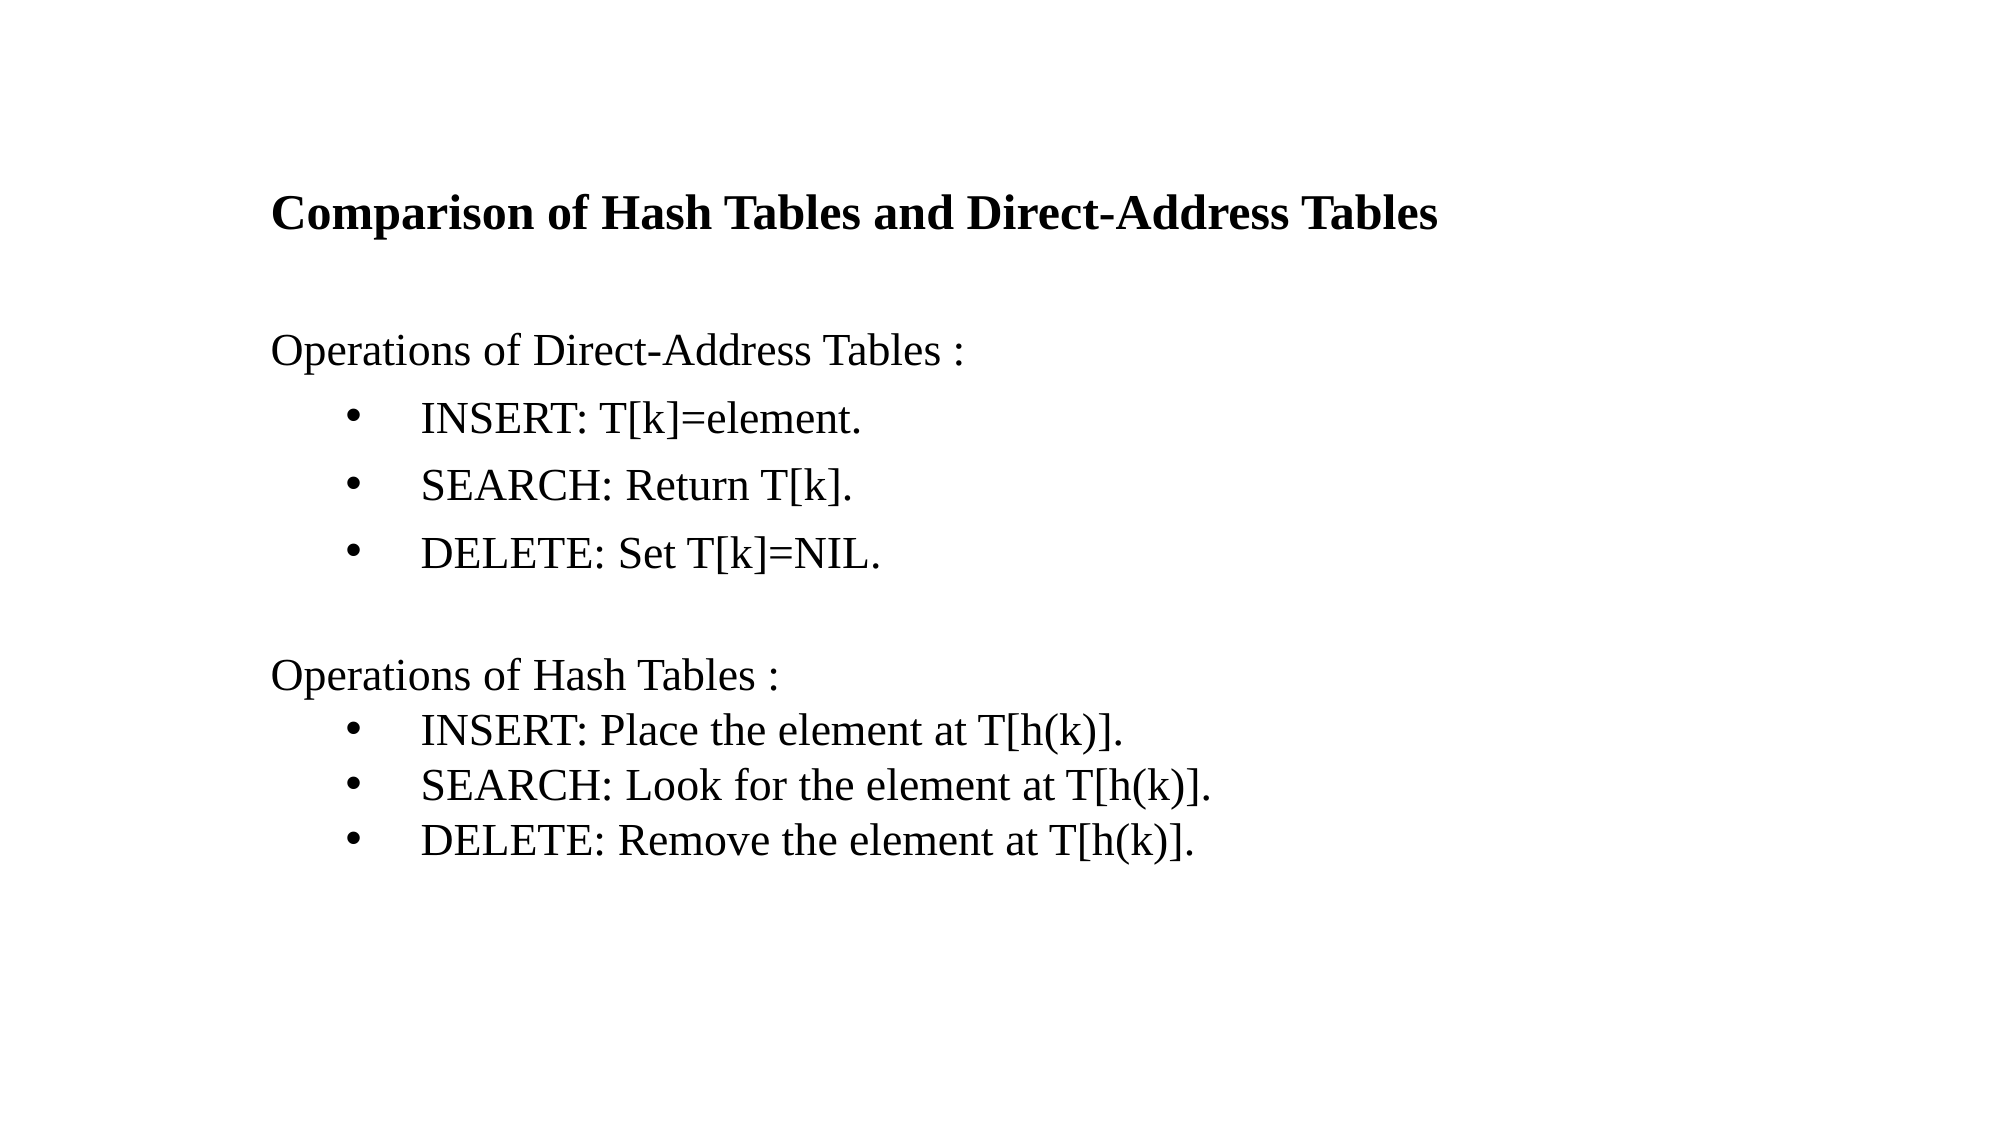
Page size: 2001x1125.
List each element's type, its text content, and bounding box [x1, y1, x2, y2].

text_box Comparison of Hash Tables and Direct-Address Tables Operations of Direct-Address Tables : INSERT: T[k]=element. SEARCH: Return T[k]. DELETE: Set T[k]=NIL. Operations of Hash Tables : INSERT: Place the element at T[h(k)]. SEARCH: Look for the element at T[h(k)]. DELETE: Remove the element at T[h(k)]. [255, 172, 1745, 928]
